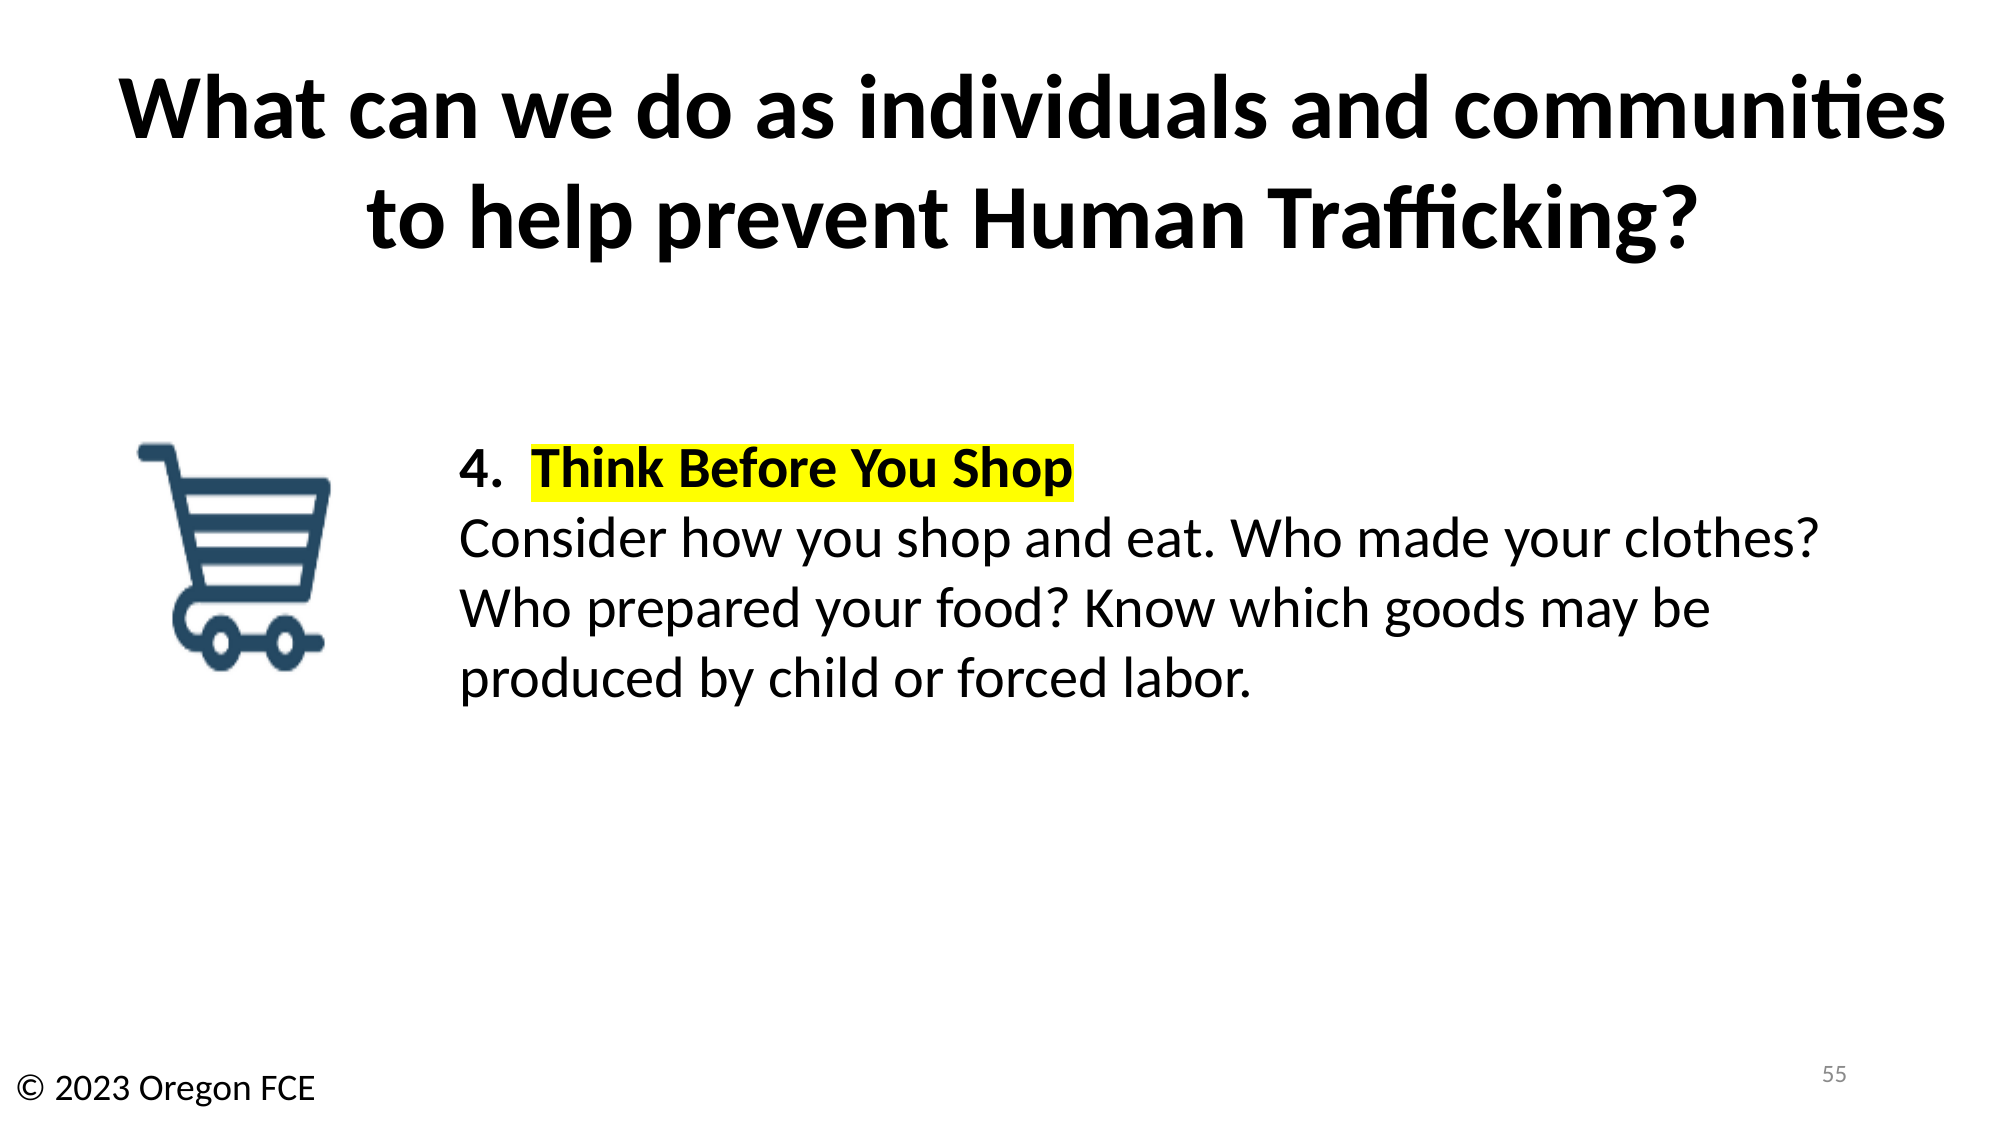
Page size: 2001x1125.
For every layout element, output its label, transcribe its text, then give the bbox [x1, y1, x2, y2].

text_box 4. Think Before You Shop Consider how you shop and eat. Who made your clothes? Who prepared your food? Know which goods may be produced by child or forced labor. [445, 421, 1928, 717]
text_box What can we do as individuals and communities to help prevent Human Trafficking? [86, 39, 1983, 275]
text_box © 2023 Oregon FCE [0, 1055, 345, 1115]
picture [47, 421, 421, 785]
slide_number 55 [1412, 1042, 1863, 1103]
